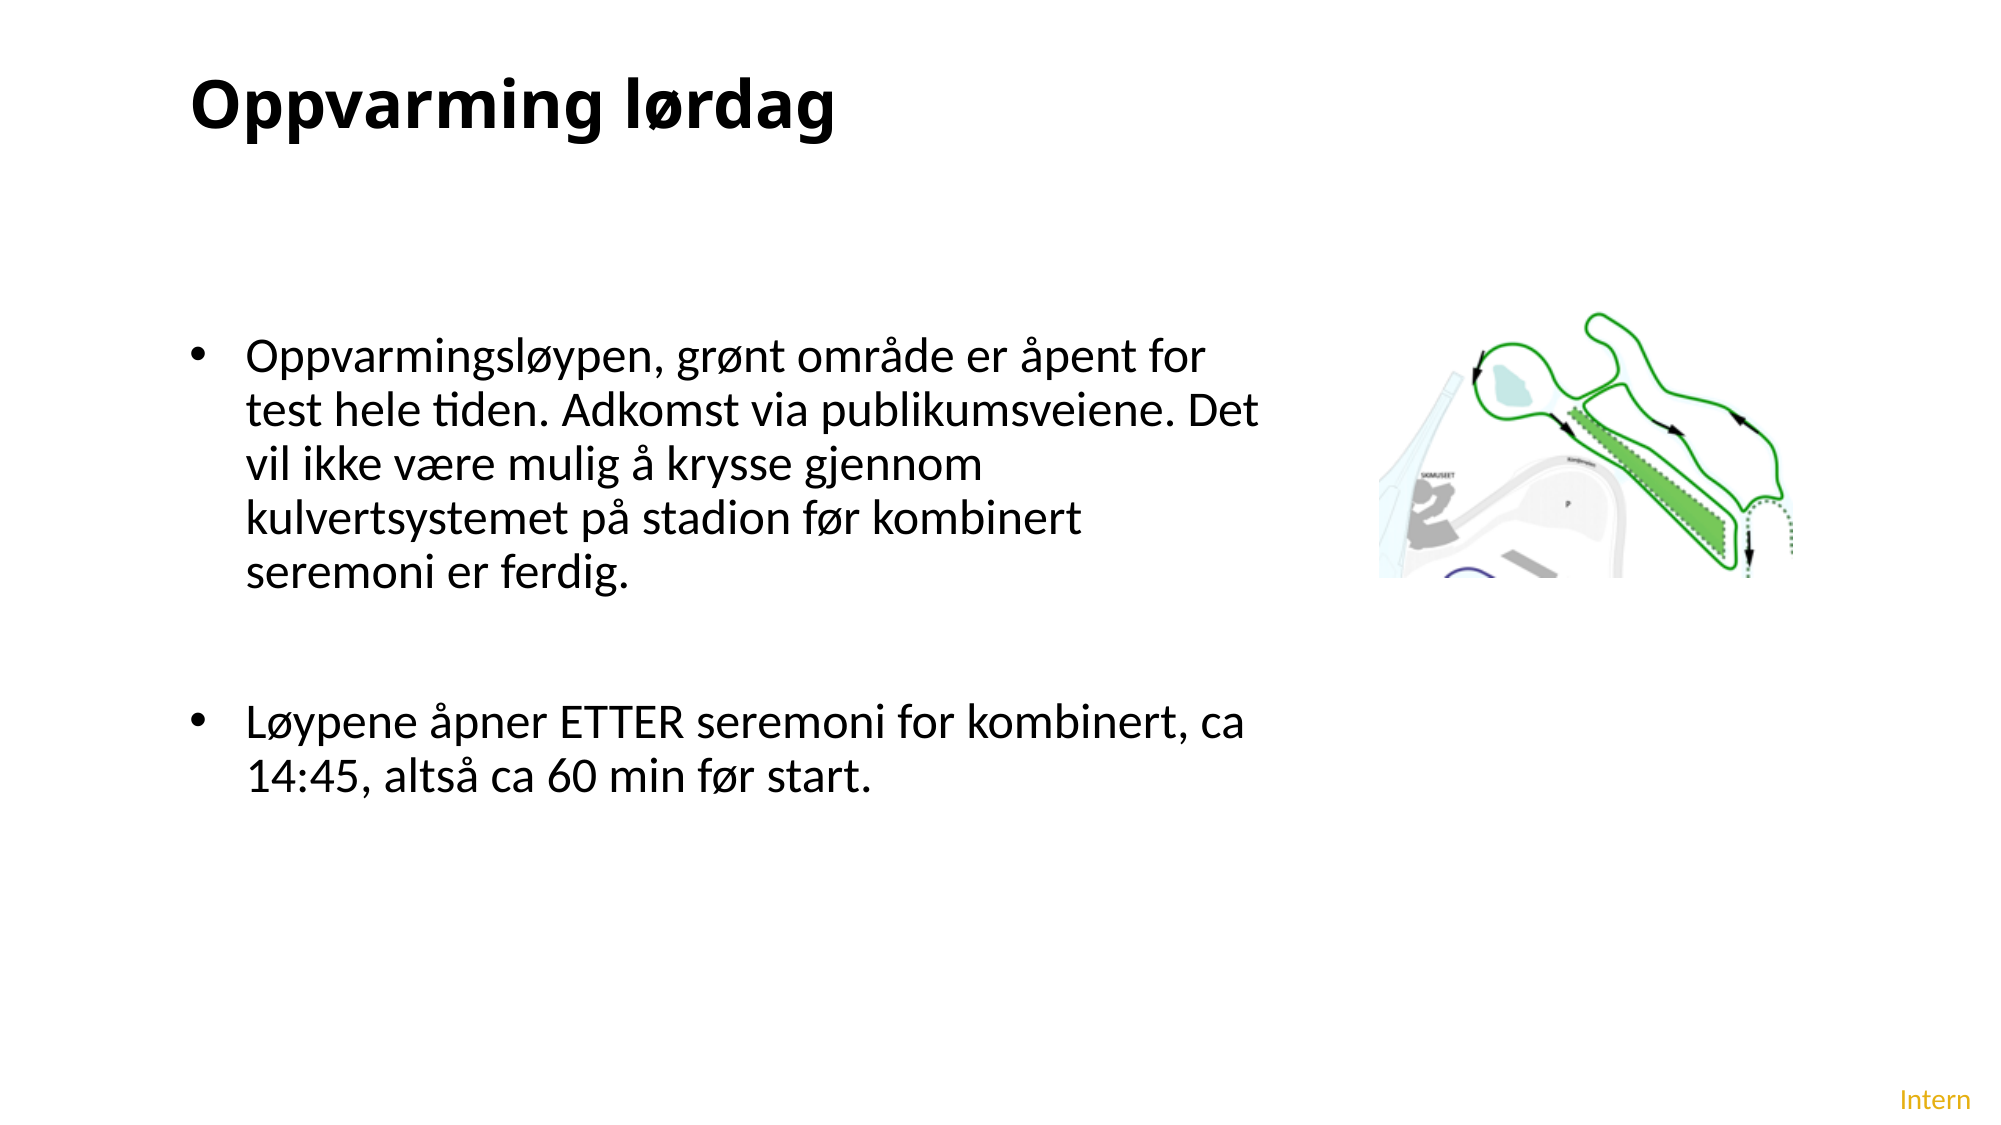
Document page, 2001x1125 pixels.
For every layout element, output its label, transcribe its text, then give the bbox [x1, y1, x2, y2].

picture [1379, 276, 1793, 578]
title Oppvarming lørdag [174, 72, 1675, 151]
subtitle Oppvarmingsløypen, grønt område er åpent for test hele tiden. Adkomst via publikumsveiene. Det vil ikke være mulig å krysse gjennom kulvertsystemet på stadion før kombinert seremoni er ferdig. Løypene åpner ETTER seremoni for kombinert, ca 14:45, altså ca 60 min før start. [174, 321, 1289, 834]
